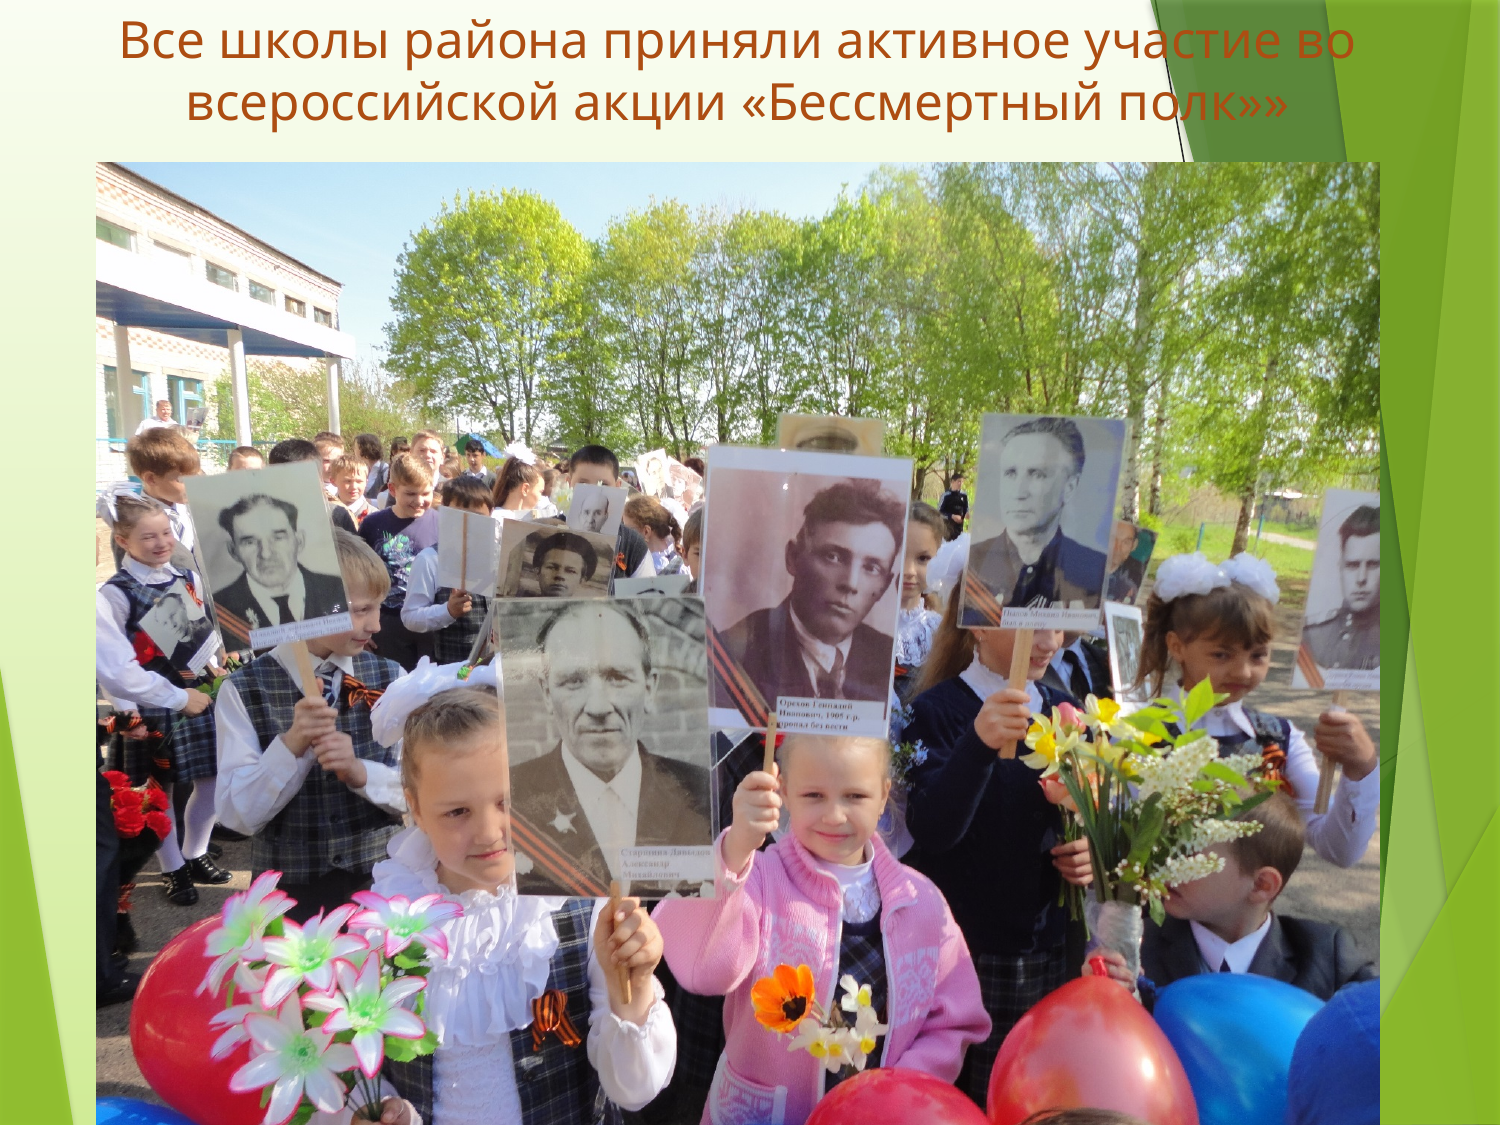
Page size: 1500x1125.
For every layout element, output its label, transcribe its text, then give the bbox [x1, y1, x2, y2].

title Все школы района приняли активное участие во всероссийской акции «Бессмертный полк»» [71, 0, 1404, 180]
picture [95, 162, 1380, 1125]
